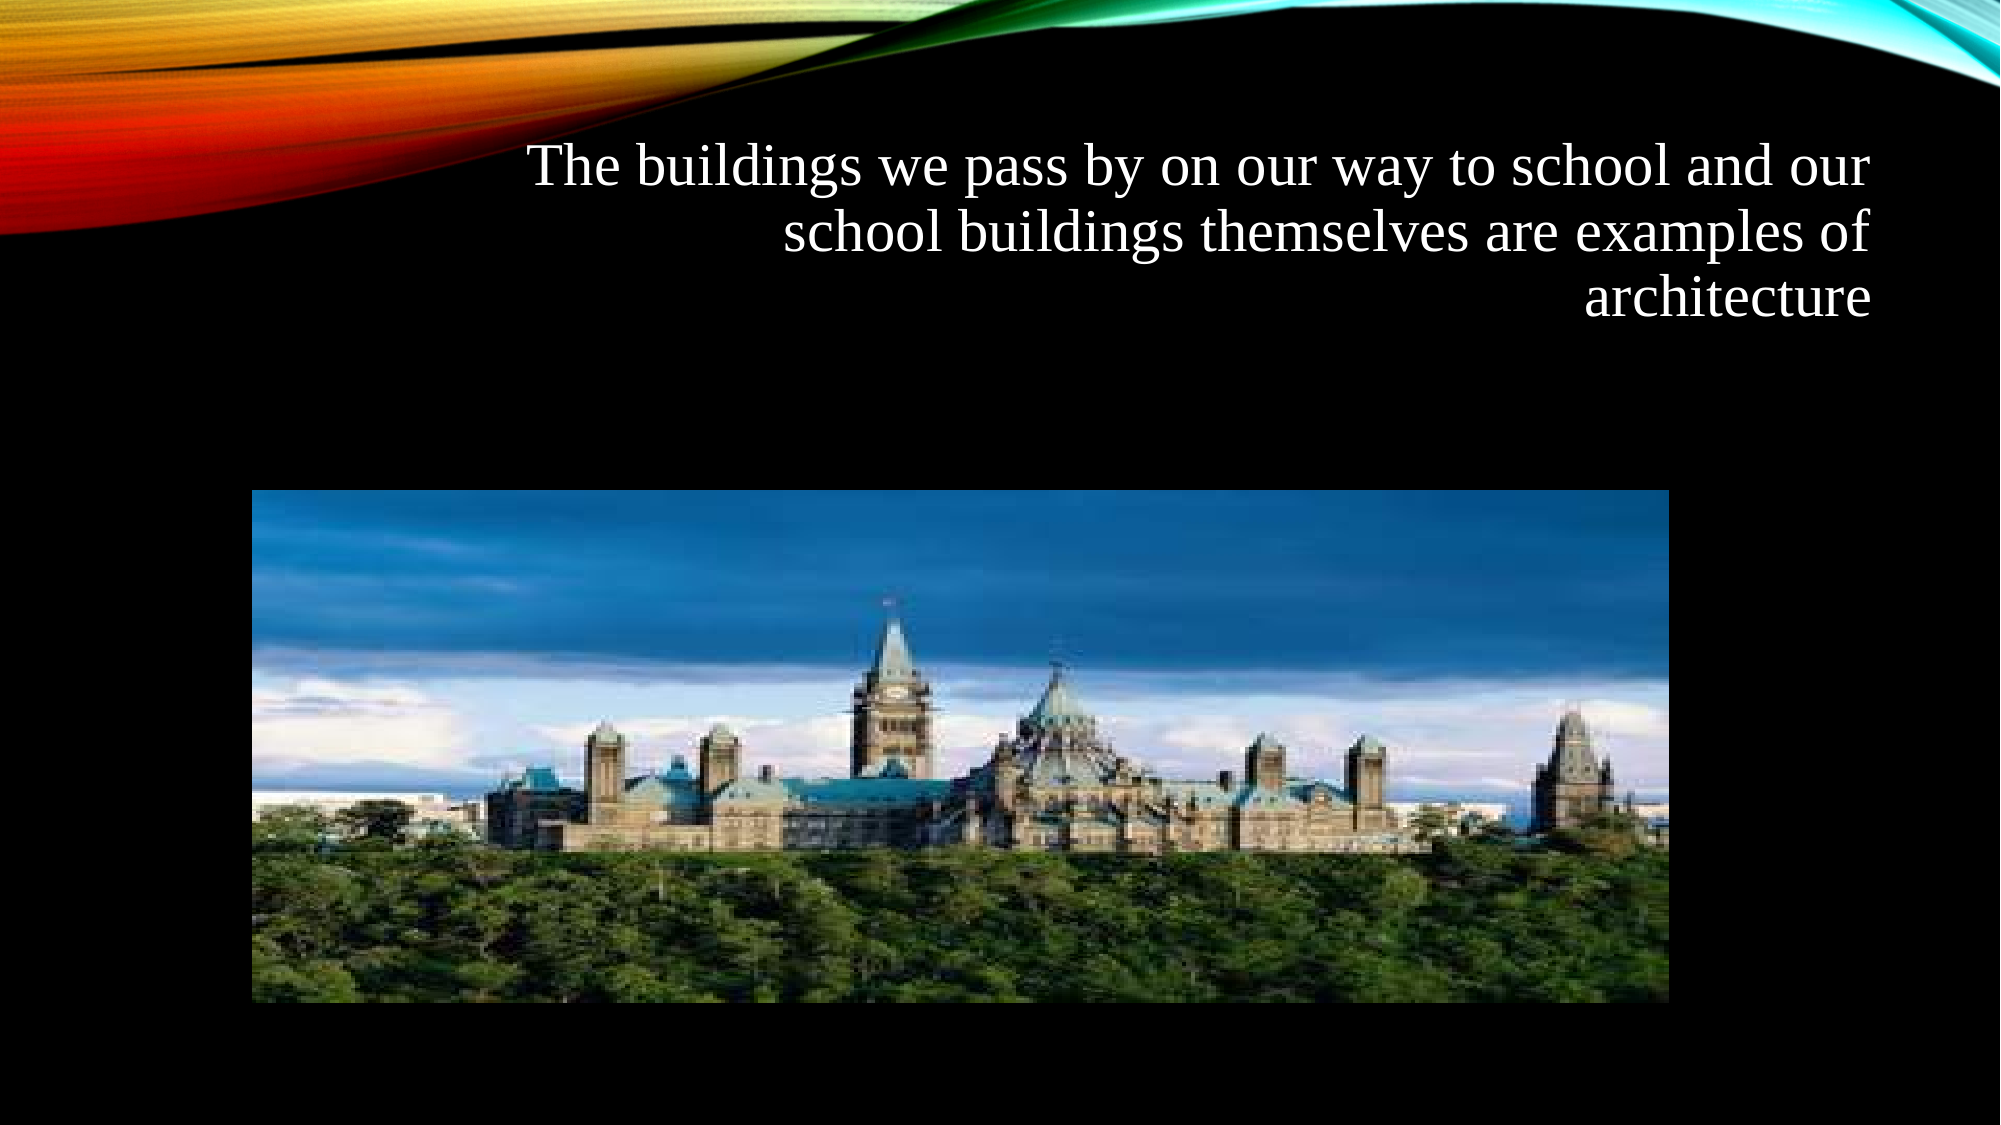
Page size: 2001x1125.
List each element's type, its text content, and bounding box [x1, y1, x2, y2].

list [252, 490, 1669, 1003]
title The buildings we pass by on our way to school and our school buildings themselves are examples of architecture [474, 125, 1888, 338]
picture [0, 0, 2000, 237]
